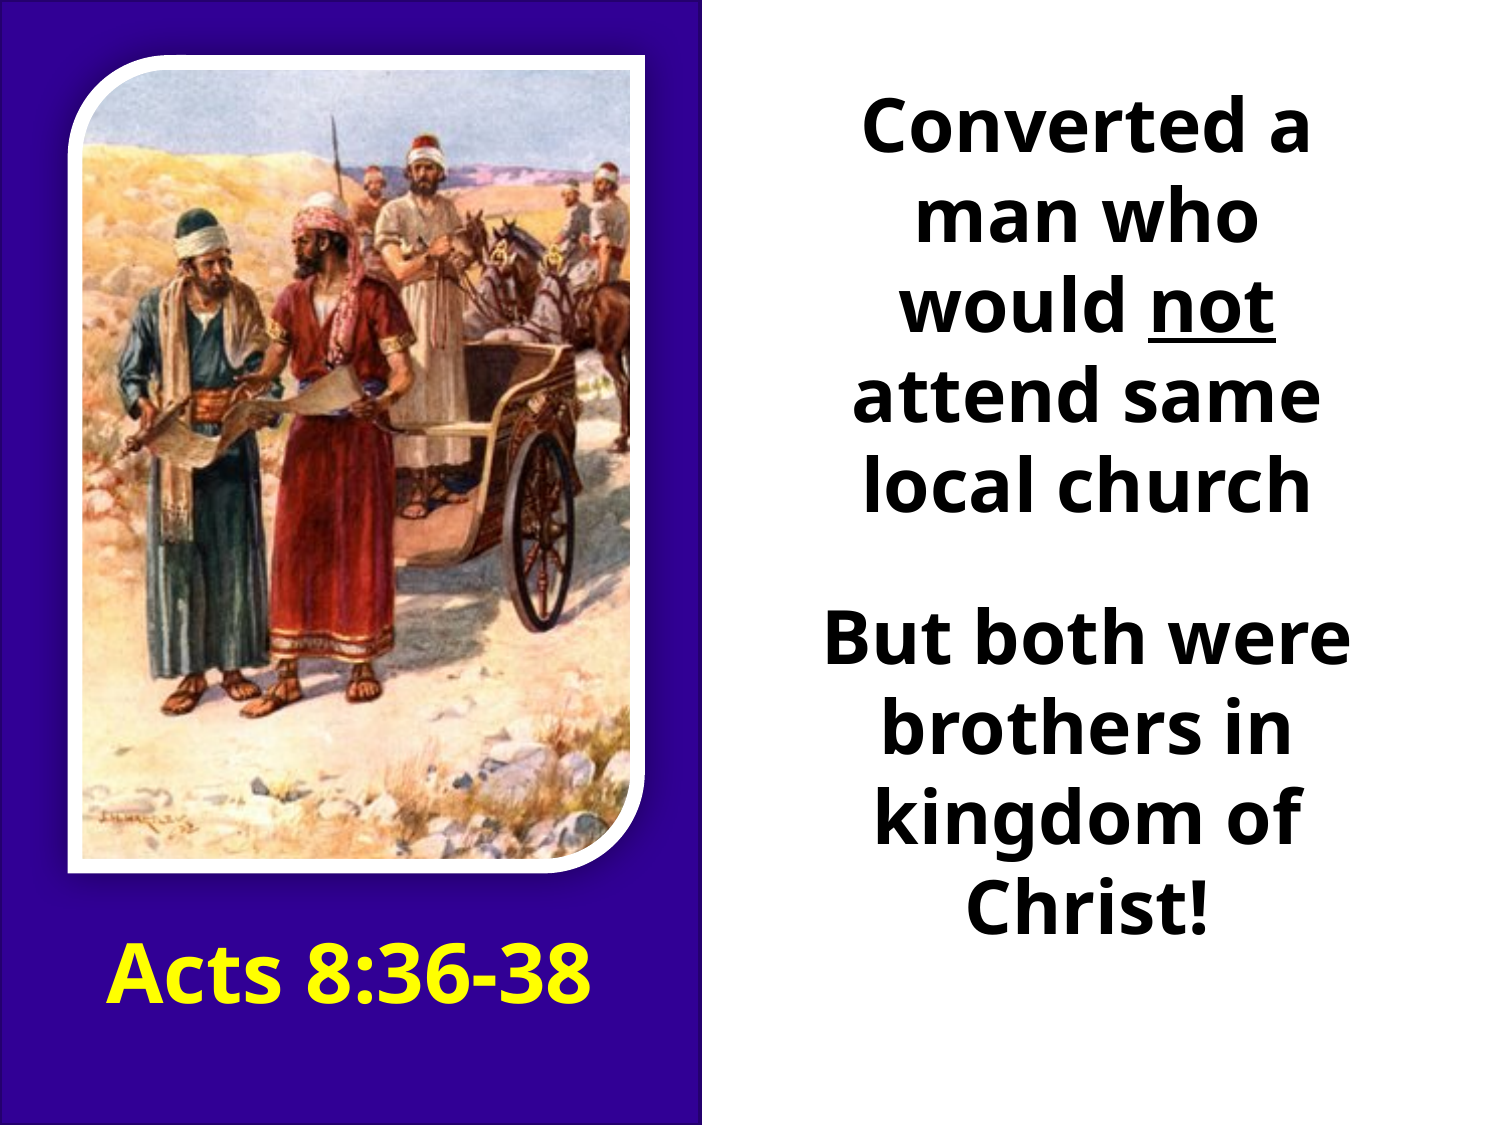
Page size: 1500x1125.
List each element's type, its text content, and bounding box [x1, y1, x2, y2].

text_box Converted a man who would not attend same local church But both were brothers in kingdom of Christ! [774, 69, 1400, 957]
text_box Acts 8:36-38 [62, 912, 638, 1028]
picture [74, 62, 638, 867]
text_box [0, 0, 702, 1125]
